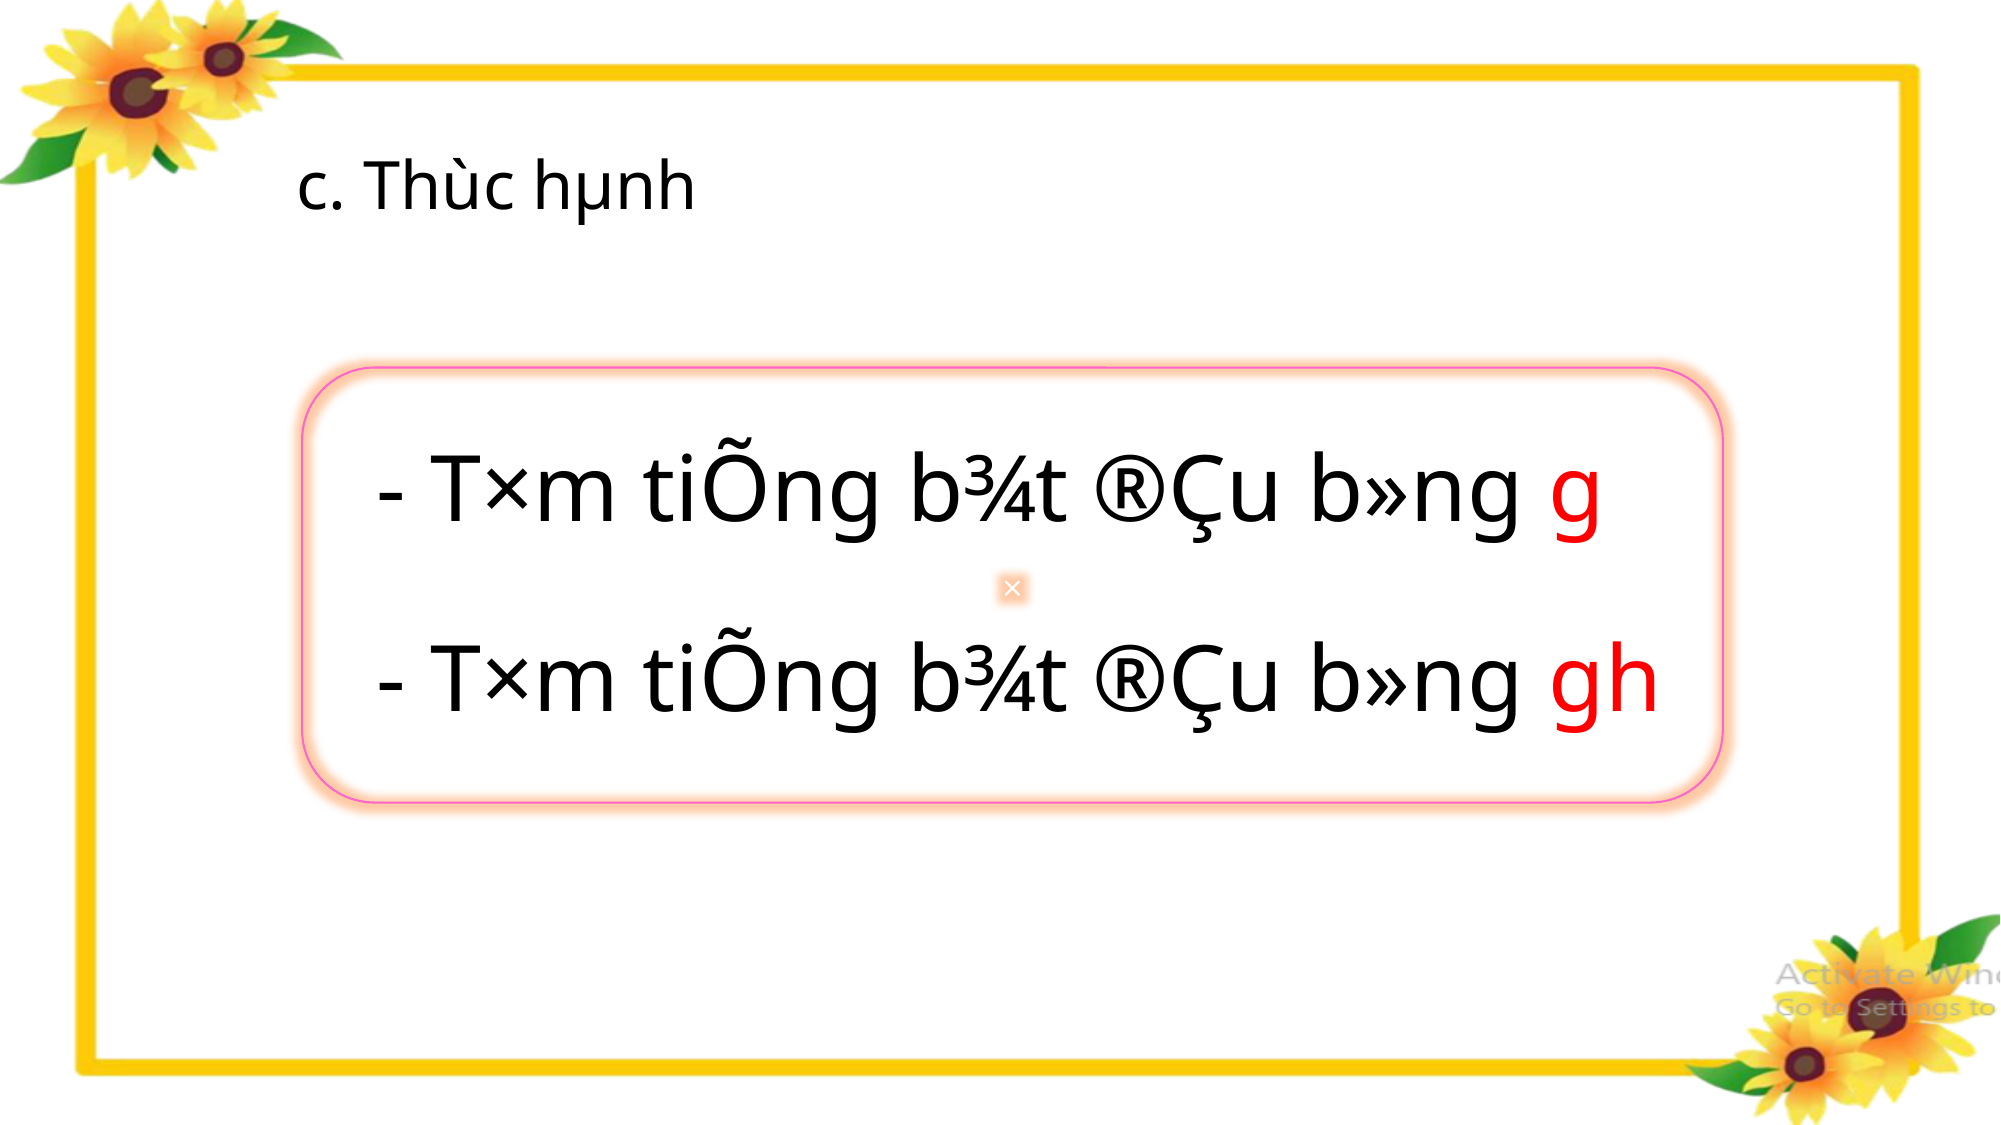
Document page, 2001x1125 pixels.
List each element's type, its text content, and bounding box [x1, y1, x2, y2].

text_box - T×m tiÕng b¾t ®Çu b»ng gh [362, 612, 1783, 737]
text_box × [301, 366, 1724, 804]
picture [0, 0, 2001, 1125]
text_box - T×m tiÕng b¾t ®Çu b»ng g [362, 422, 1783, 547]
text_box c. Thùc hµnh [281, 135, 830, 231]
